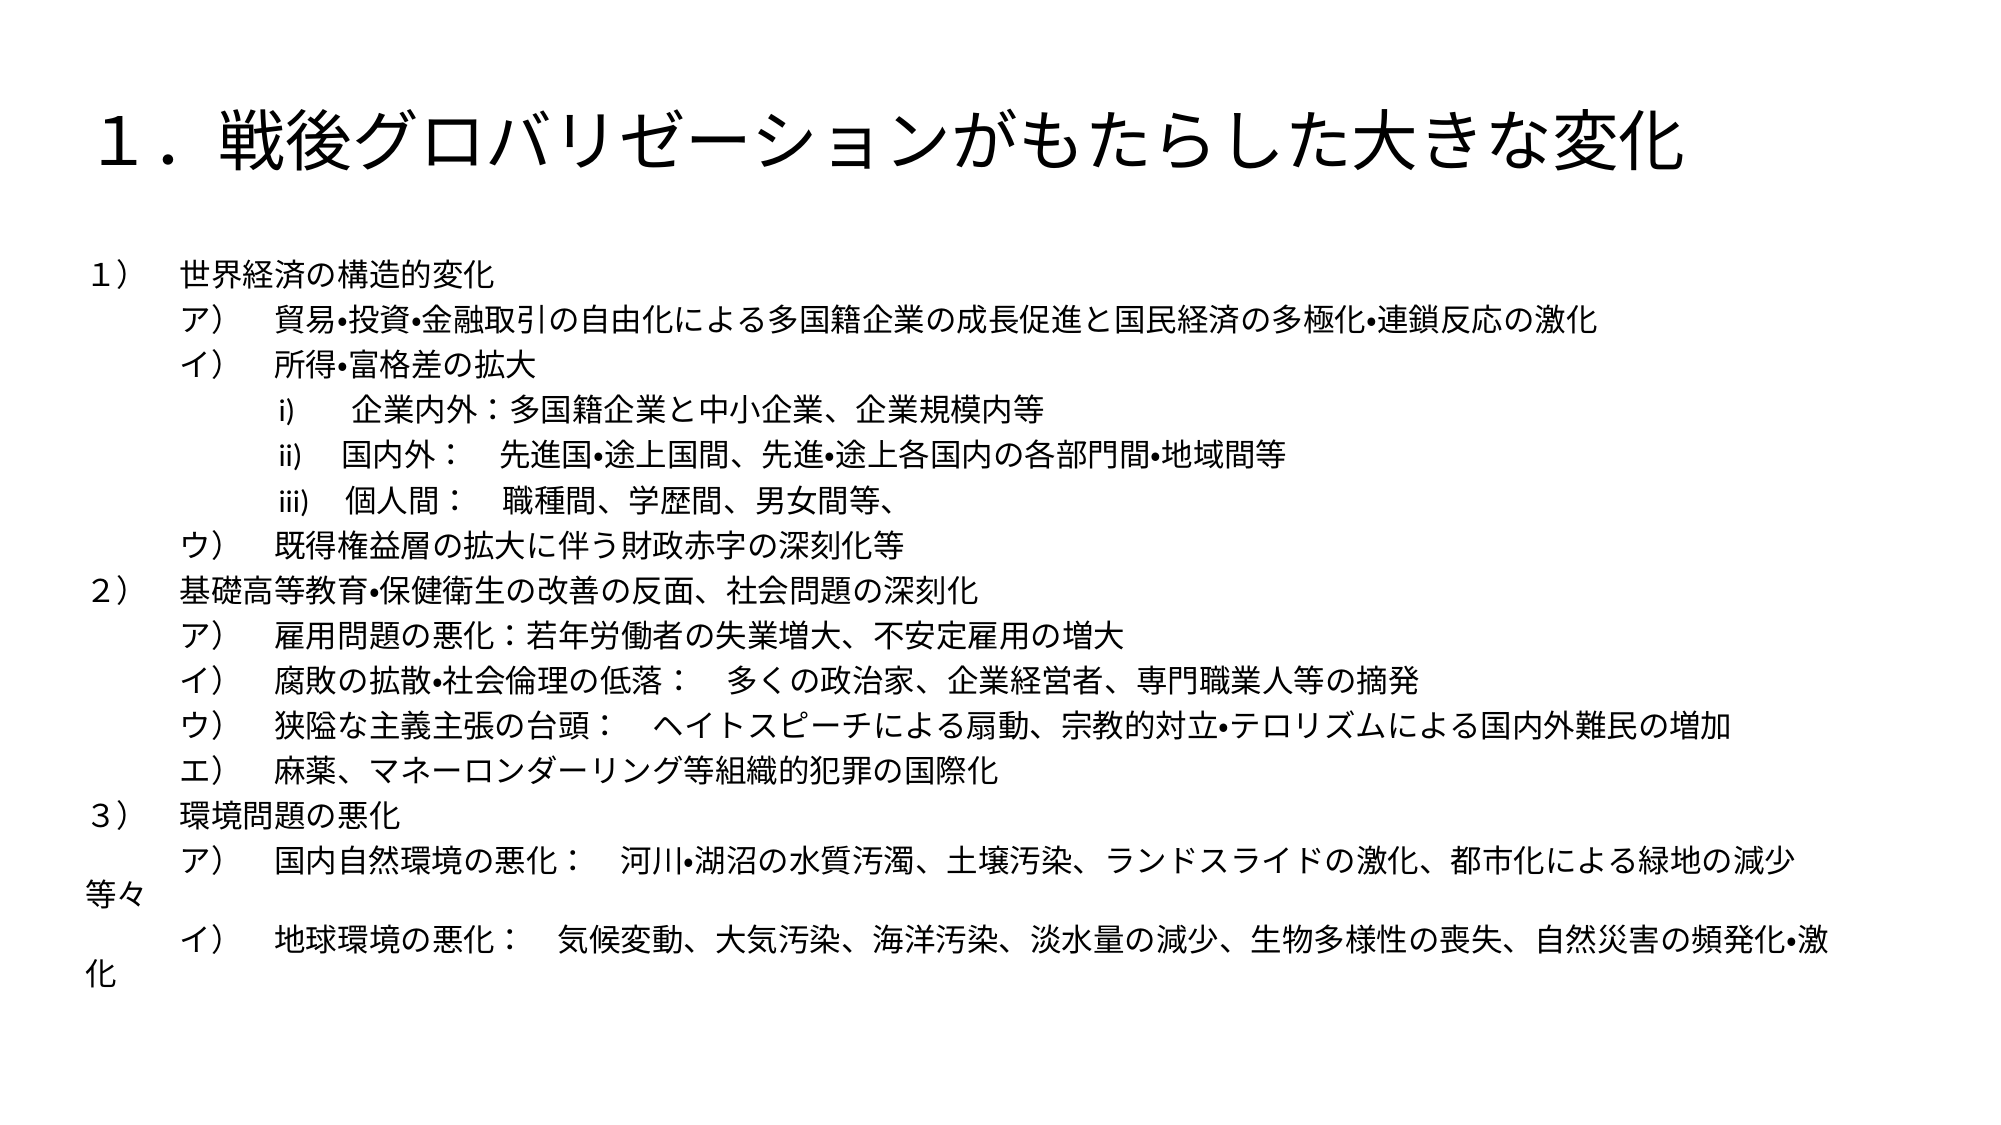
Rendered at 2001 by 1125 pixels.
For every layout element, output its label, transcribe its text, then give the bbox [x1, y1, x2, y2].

list １） 世界経済の構造的変化 ア） 貿易・投資・金融取引の自由化による多国籍企業の成長促進と国民経済の多極化・連鎖反応の激化 イ） 所得・富格差の拡大 i) 企業内外：多国籍企業と中小企業、企業規模内等 ii) 国内外： 先進国・途上国間、先進・途上各国内の各部門間・地域間等 iii) 個人間： 職種間、学歴間、男女間等、 ウ） 既得権益層の拡大に伴う財政赤字の深刻化等 ２） 基礎高等教育・保健衛生の改善の反面、社会問題の深刻化 ア） 雇用問題の悪化：若年労働者の失業増大、不安定雇用の増大 イ） 腐敗の拡散・社会倫理の低落： 多くの政治家、企業経営者、専門職業人等の摘発 ウ） 狭隘な主義主張の台頭： ヘイトスピーチによる扇動、宗教的対立・テロリズムによる国内外難民の増加 エ） 麻薬、マネーロンダーリング等組織的犯罪の国際化 ３） 環境問題の悪化 ア） 国内自然環境の悪化： 河川・湖沼の水質汚濁、土壌汚染、ランドスライドの激化、都市化による緑地の減少等々 イ） 地球環境の悪化： 気候変動、大気汚染、海洋汚染、淡水量の減少、生物多様性の喪失、自然災害の頻発化・激化 [70, 251, 1863, 1014]
title １．戦後グロバリゼーションがもたらした大きな変化 [70, 71, 1796, 216]
